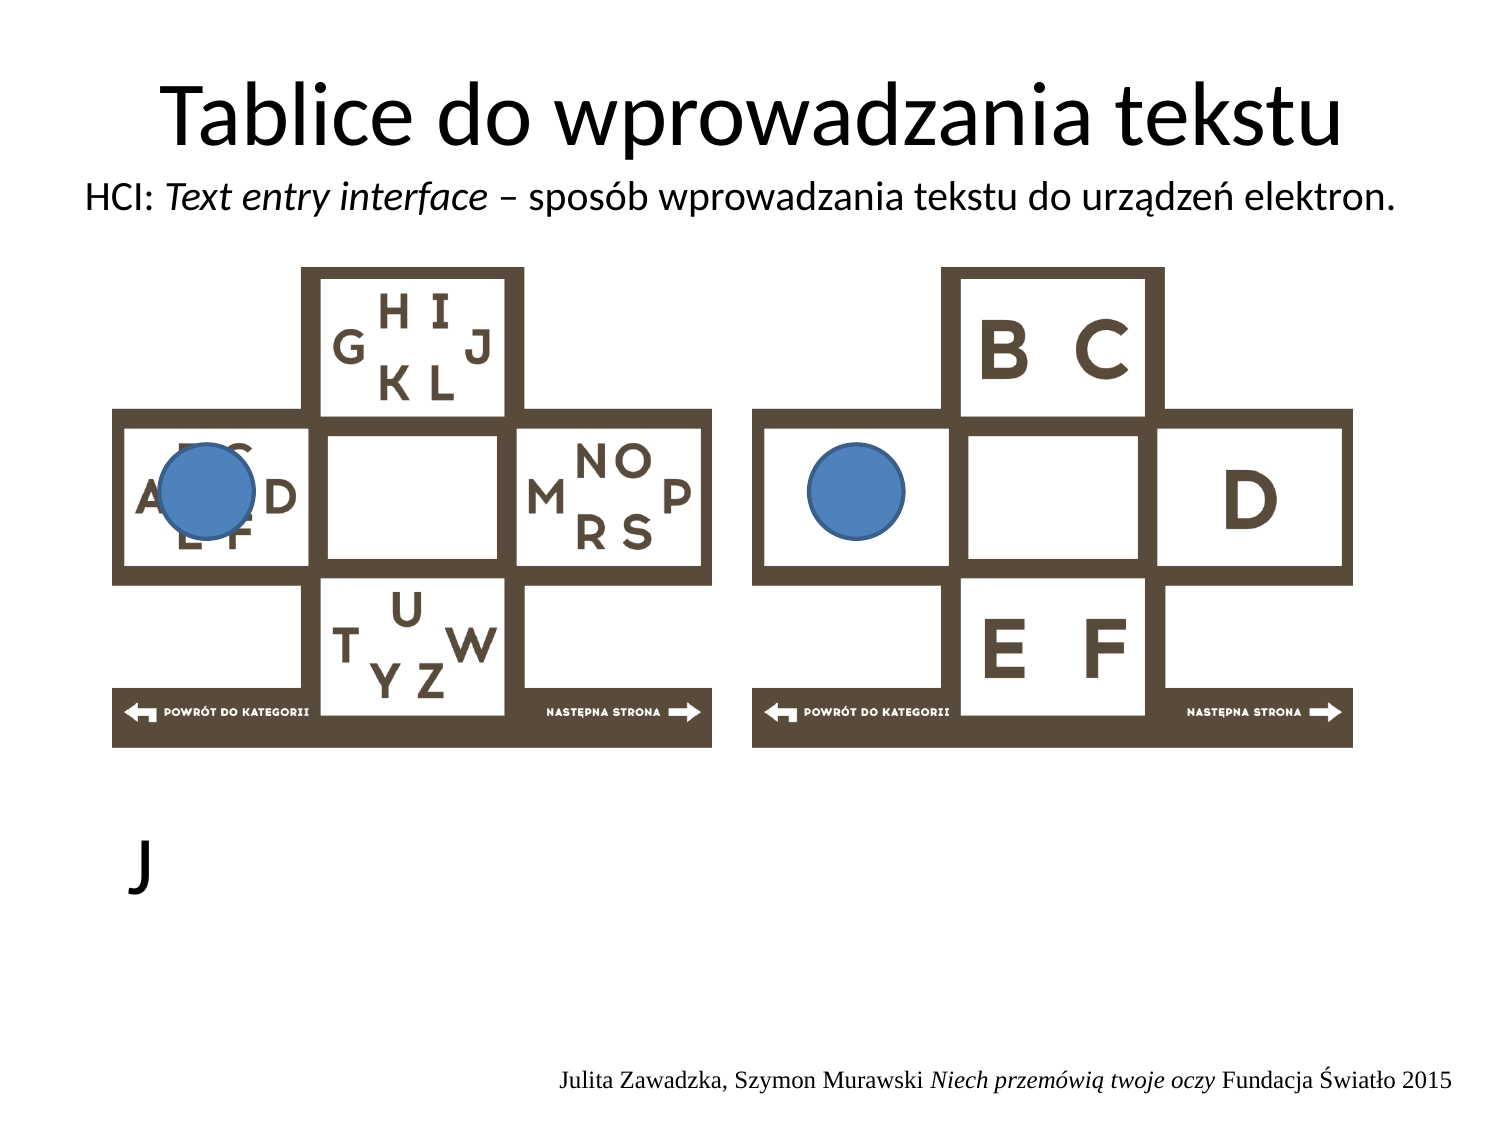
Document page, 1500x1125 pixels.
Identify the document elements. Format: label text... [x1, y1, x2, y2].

text_box Tablice do wprowadzania tekstu [29, 54, 1477, 164]
text_box HCI: Text entry interface – sposób wprowadzania tekstu do urządzeń elektron. [70, 164, 1412, 226]
picture [752, 266, 1353, 748]
text_box J [112, 803, 169, 919]
picture [111, 266, 713, 748]
text_box Julita Zawadzka, Szymon Murawski Niech przemówią twoje oczy Fundacja Światło 2015 [544, 1056, 1468, 1101]
